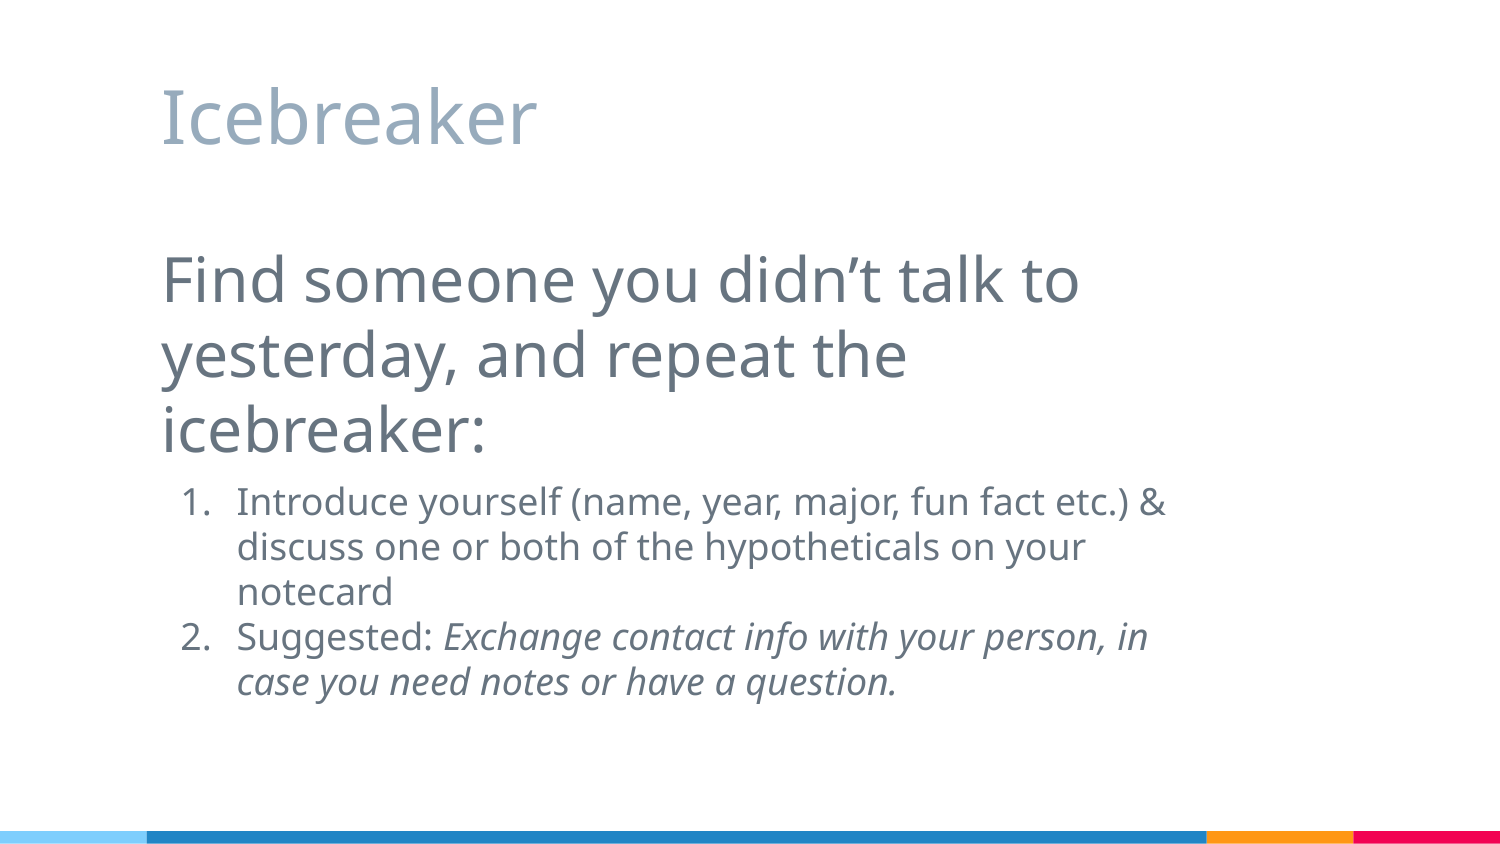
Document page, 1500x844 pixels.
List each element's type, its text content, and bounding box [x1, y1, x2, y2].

title Icebreaker [146, 33, 1207, 175]
list Find someone you didn’t talk to yesterday, and repeat the icebreaker: Introduce yourself (name, year, major, fun fact etc.) & discuss one or both of the hypotheticals on your notecard Suggested: Exchange contact info with your person, in case you need notes or have a question. [146, 225, 1207, 809]
